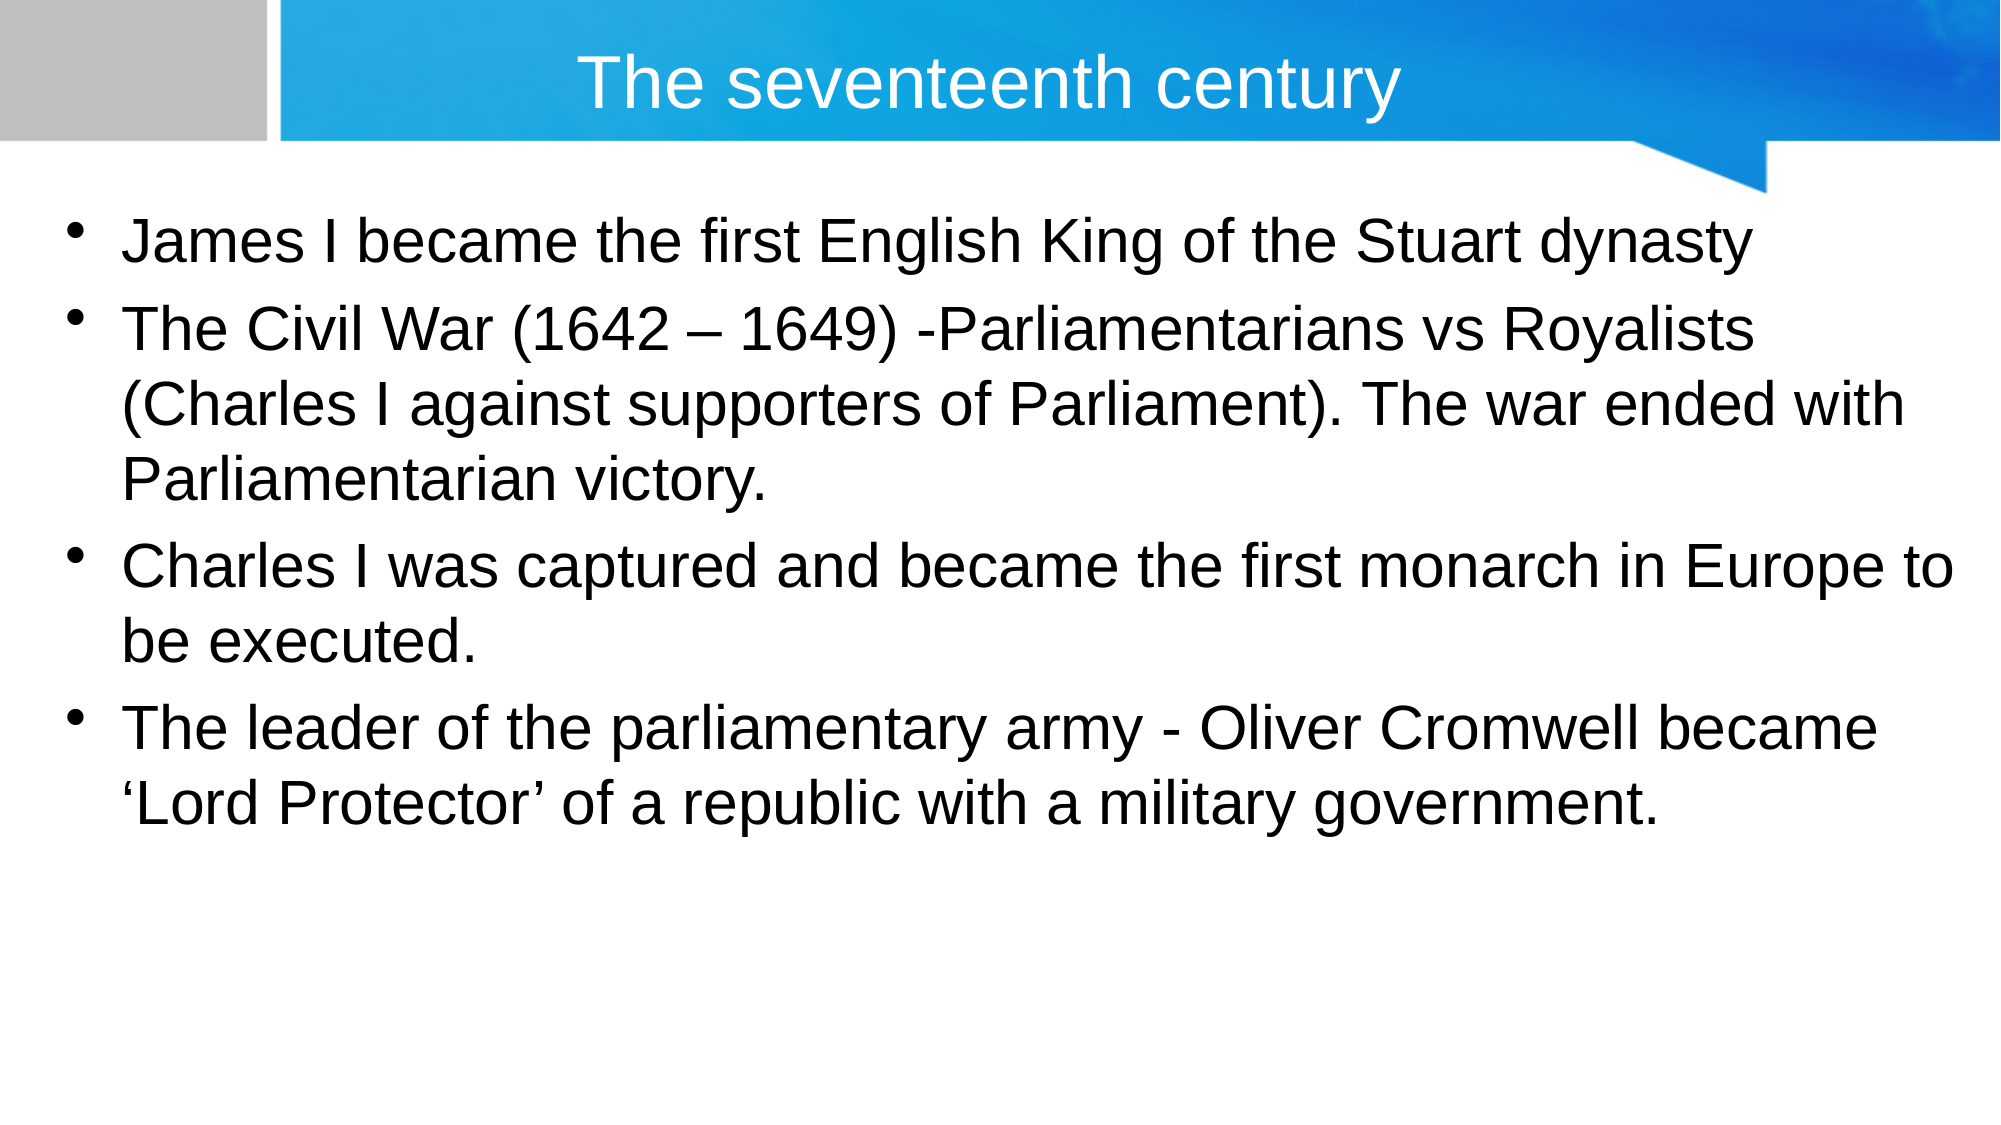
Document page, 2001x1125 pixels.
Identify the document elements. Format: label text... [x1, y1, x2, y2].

picture [0, 0, 2000, 1125]
title The seventeenth century [99, 30, 1901, 127]
list James I became the first English King of the Stuart dynasty The Civil War (1642 – 1649) -Parliamentarians vs Royalists (Charles I against supporters of Parliament). The war ended with Parliamentarian victory. Charles I was captured and became the first monarch in Europe to be executed. The leader of the parliamentary army - Oliver Cromwell became ‘Lord Protector’ of a republic with a military government. [50, 192, 1980, 1006]
